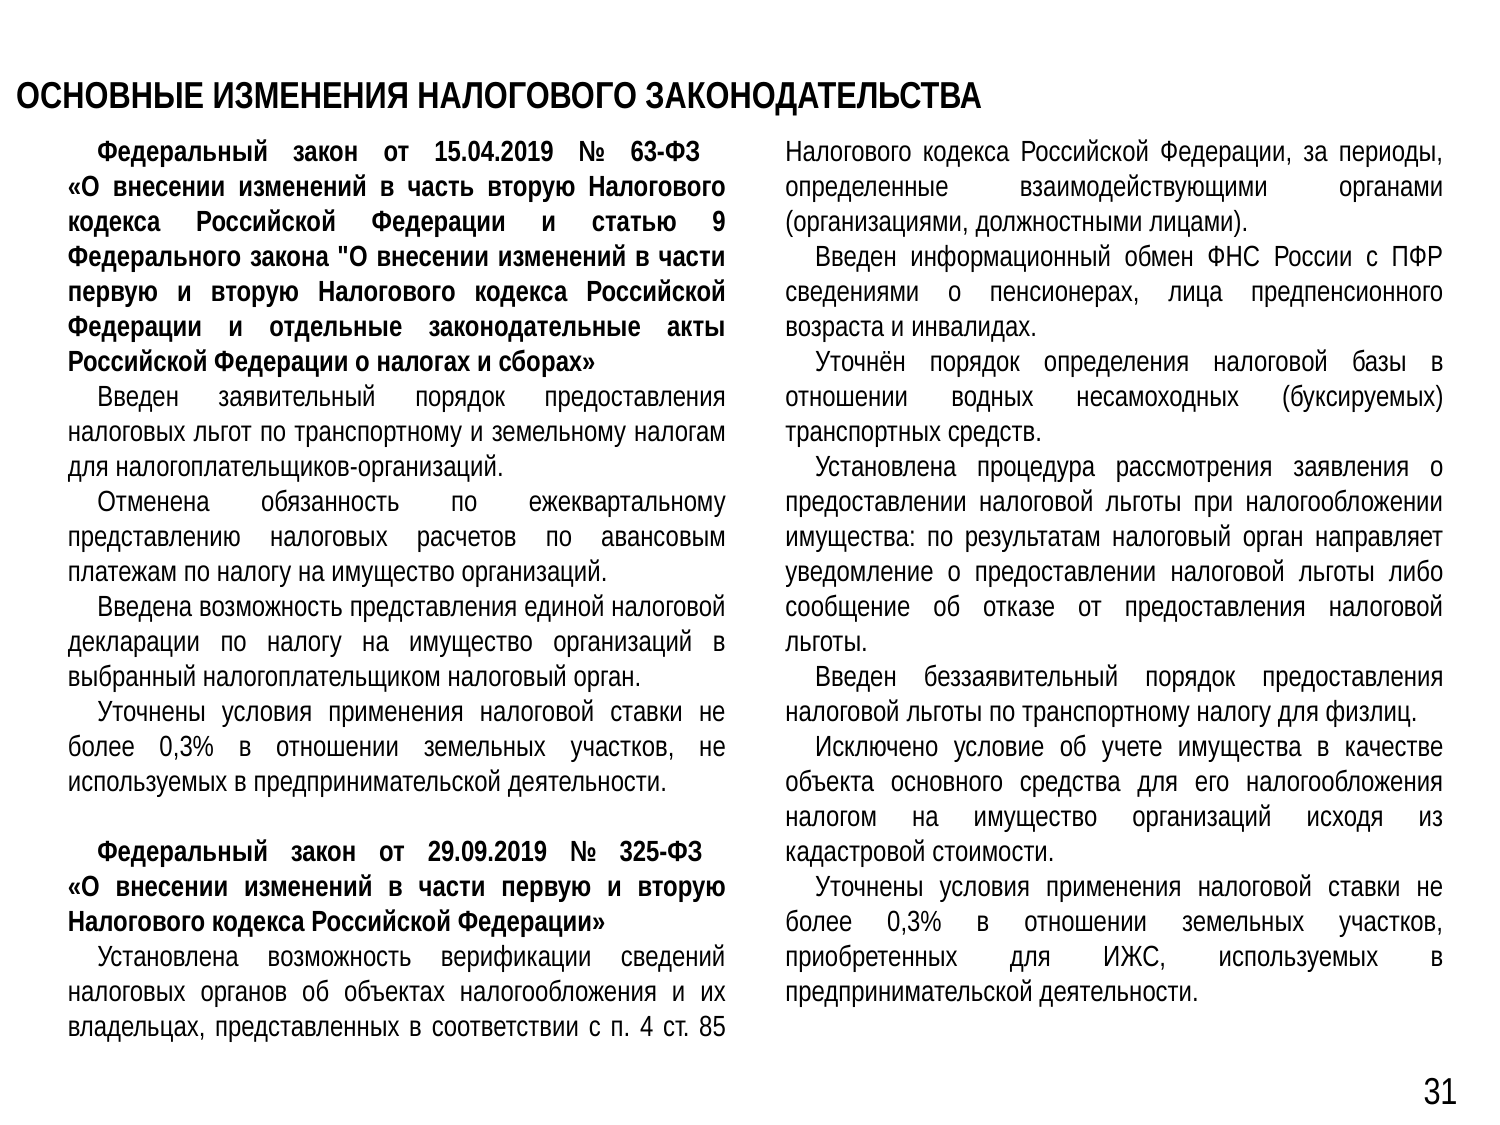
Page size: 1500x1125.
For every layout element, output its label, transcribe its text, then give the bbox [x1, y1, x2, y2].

text_box Федеральный закон от 15.04.2019 № 63-ФЗ «О внесении изменений в часть вторую Налогового кодекса Российской Федерации и статью 9 Федерального закона "О внесении изменений в части первую и вторую Налогового кодекса Российской Федерации и отдельные законодательные акты Российской Федерации о налогах и сборах» Введен заявительный порядок предоставления налоговых льгот по транспортному и земельному налогам для налогоплательщиков-организаций. Отменена обязанность по ежеквартальному представлению налоговых расчетов по авансовым платежам по налогу на имущество организаций. Введена возможность представления единой налоговой декларации по налогу на имущество организаций в выбранный налогоплательщиком налоговый орган. Уточнены условия применения налоговой ставки не более 0,3% в отношении земельных участков, не используемых в предпринимательской деятельности. Федеральный закон от 29.09.2019 № 325-ФЗ «О внесении изменений в части первую и вторую Налогового кодекса Российской Федерации» Установлена возможность верификации сведений налоговых органов об объектах налогообложения и их владельцах, представленных в соответствии с п. 4 ст. 85 Налогового кодекса Российской Федерации, за периоды, определенные взаимодействующими органами (организациями, должностными лицами). Введен информационный обмен ФНС России с ПФР сведениями о пенсионерах, лица предпенсионного возраста и инвалидах. Уточнён порядок определения налоговой базы в отношении водных несамоходных (буксируемых) транспортных средств. Установлена процедура рассмотрения заявления о предоставлении налоговой льготы при налогообложении имущества: по результатам налоговый орган направляет уведомление о предоставлении налоговой льготы либо сообщение об отказе от предоставления налоговой льготы. Введен беззаявительный порядок предоставления налоговой льготы по транспортному налогу для физлиц. Исключено условие об учете имущества в качестве объекта основного средства для его налогообложения налогом на имущество организаций исходя из кадастровой стоимости. Уточнены условия применения налоговой ставки не более 0,3% в отношении земельных участков, приобретенных для ИЖС, используемых в предпринимательской деятельности. [53, 125, 1459, 1081]
text_box 31 [1381, 1023, 1500, 1125]
text_box Основные изменения налогового законодательства [1, 0, 1352, 188]
